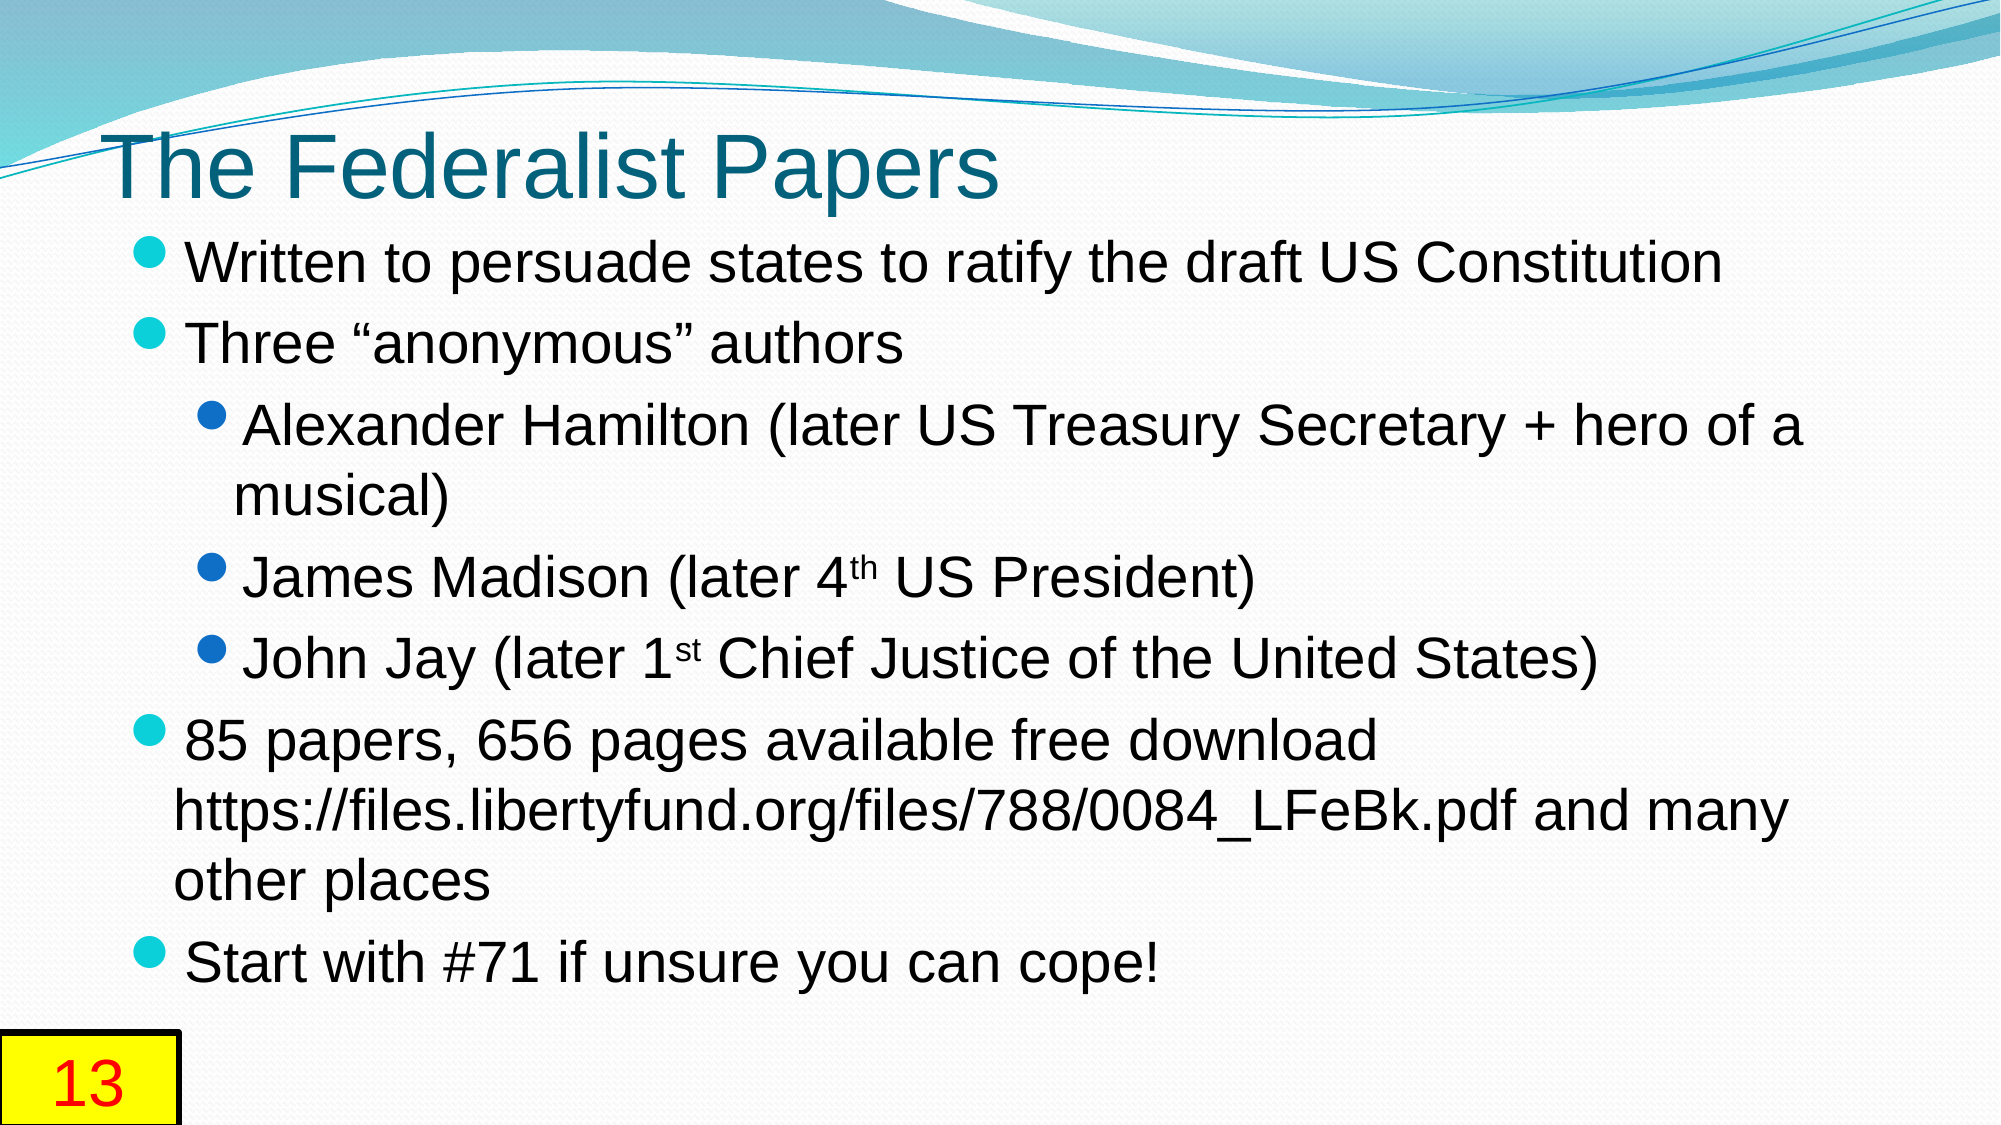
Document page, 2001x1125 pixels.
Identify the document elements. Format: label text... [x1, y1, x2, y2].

list Written to persuade states to ratify the draft US Constitution Three “anonymous” authors Alexander Hamilton (later US Treasury Secretary + hero of a musical) James Madison (later 4th US President) John Jay (later 1st Chief Justice of the United States) 85 papers, 656 pages available free download https://files.libertyfund.org/files/788/0084_LFeBk.pdf and many other places Start with #71 if unsure you can cope! [114, 216, 1915, 828]
text_box 13 [0, 1032, 179, 1125]
title The Federalist Papers [99, 98, 1900, 217]
